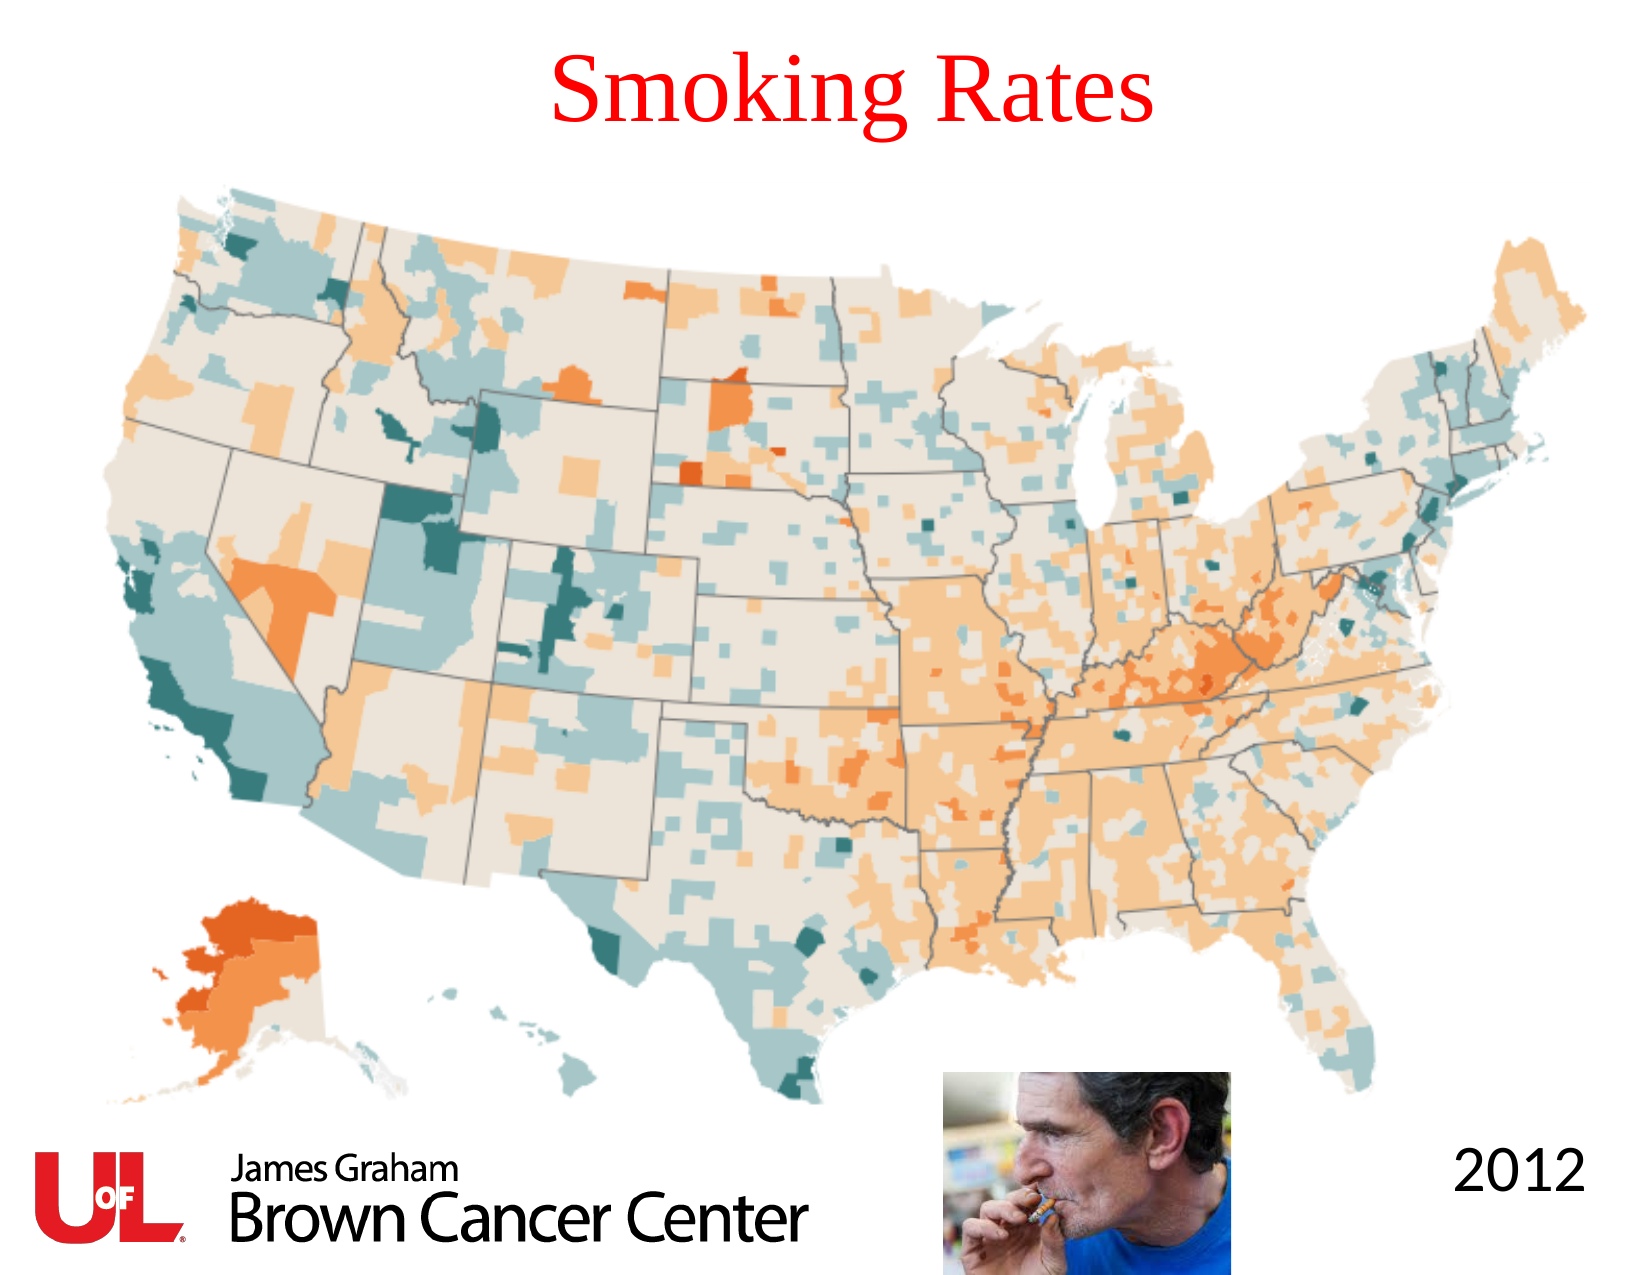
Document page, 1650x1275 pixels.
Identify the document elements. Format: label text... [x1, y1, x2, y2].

text_box 2012 [1437, 1117, 1630, 1212]
text_box Smoking Rates [41, 13, 1650, 149]
picture [35, 181, 1595, 1275]
